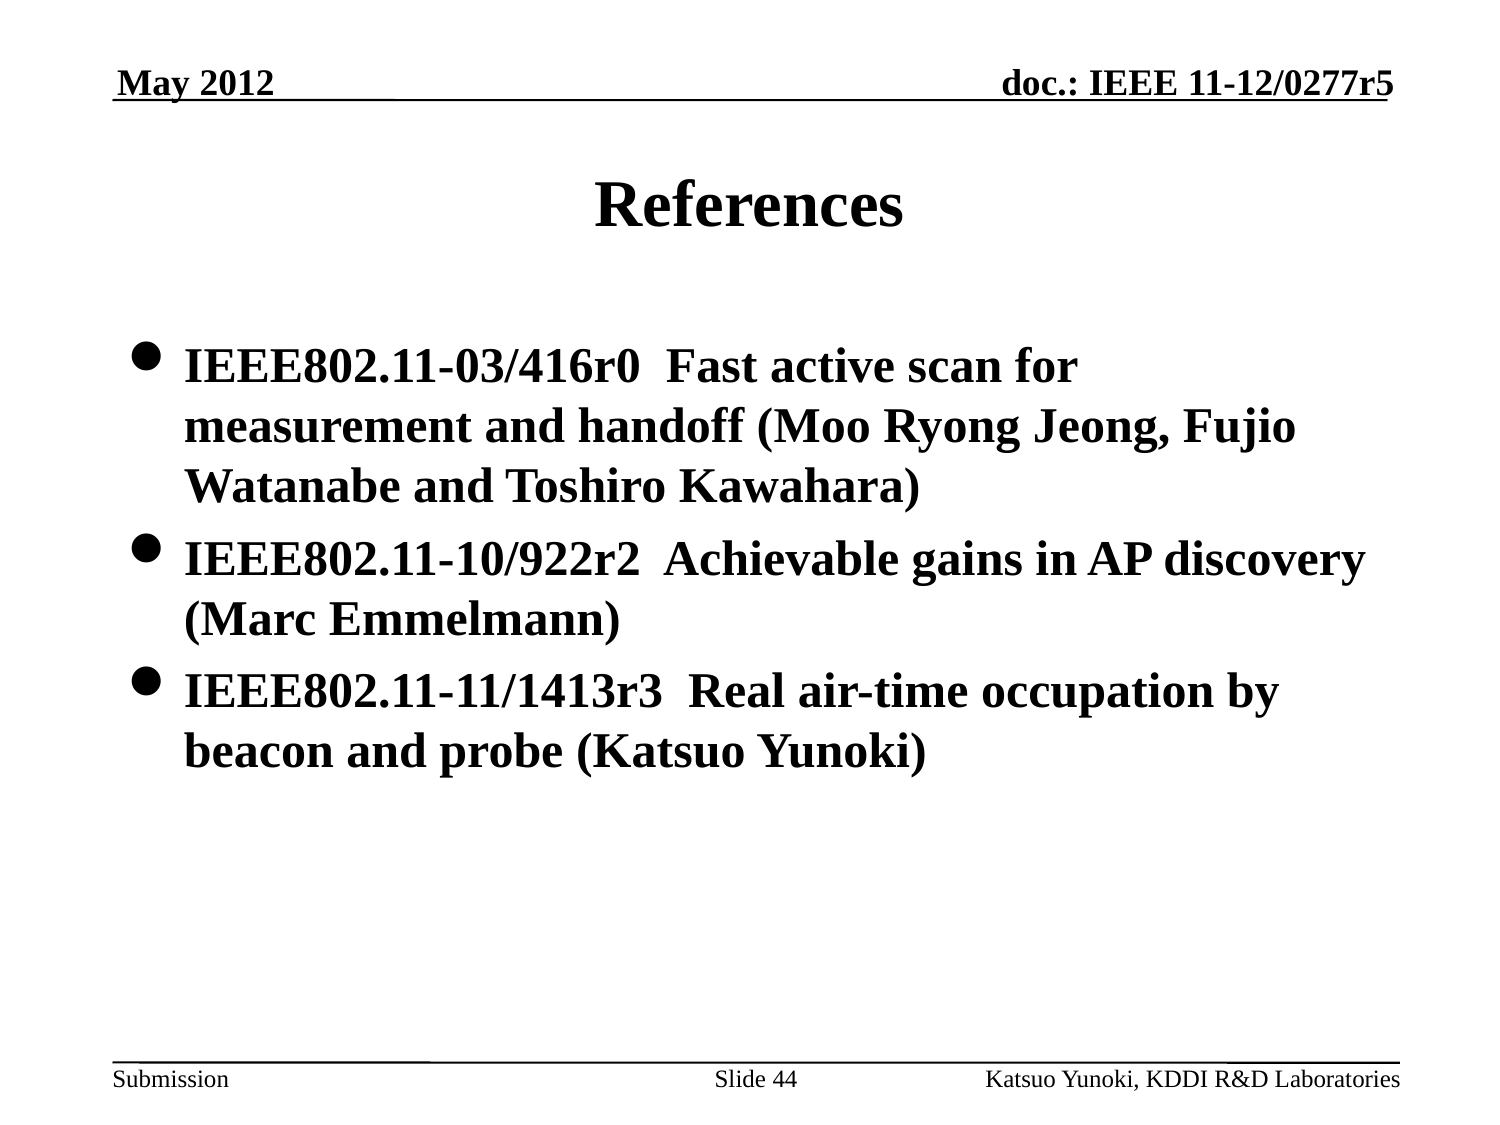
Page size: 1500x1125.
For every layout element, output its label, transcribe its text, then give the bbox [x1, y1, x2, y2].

footer Katsuo Yunoki, KDDI R&D Laboratories [950, 1061, 1402, 1095]
list IEEE802.11-03/416r0 Fast active scan for measurement and handoff (Moo Ryong Jeong, Fujio Watanabe and Toshiro Kawahara) IEEE802.11-10/922r2 Achievable gains in AP discovery (Marc Emmelmann) IEEE802.11-11/1413r3 Real air-time occupation by beacon and probe (Katsuo Yunoki) [112, 324, 1388, 1016]
slide_number Slide 44 [712, 1061, 800, 1123]
title References [112, 112, 1388, 288]
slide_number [116, 58, 507, 104]
